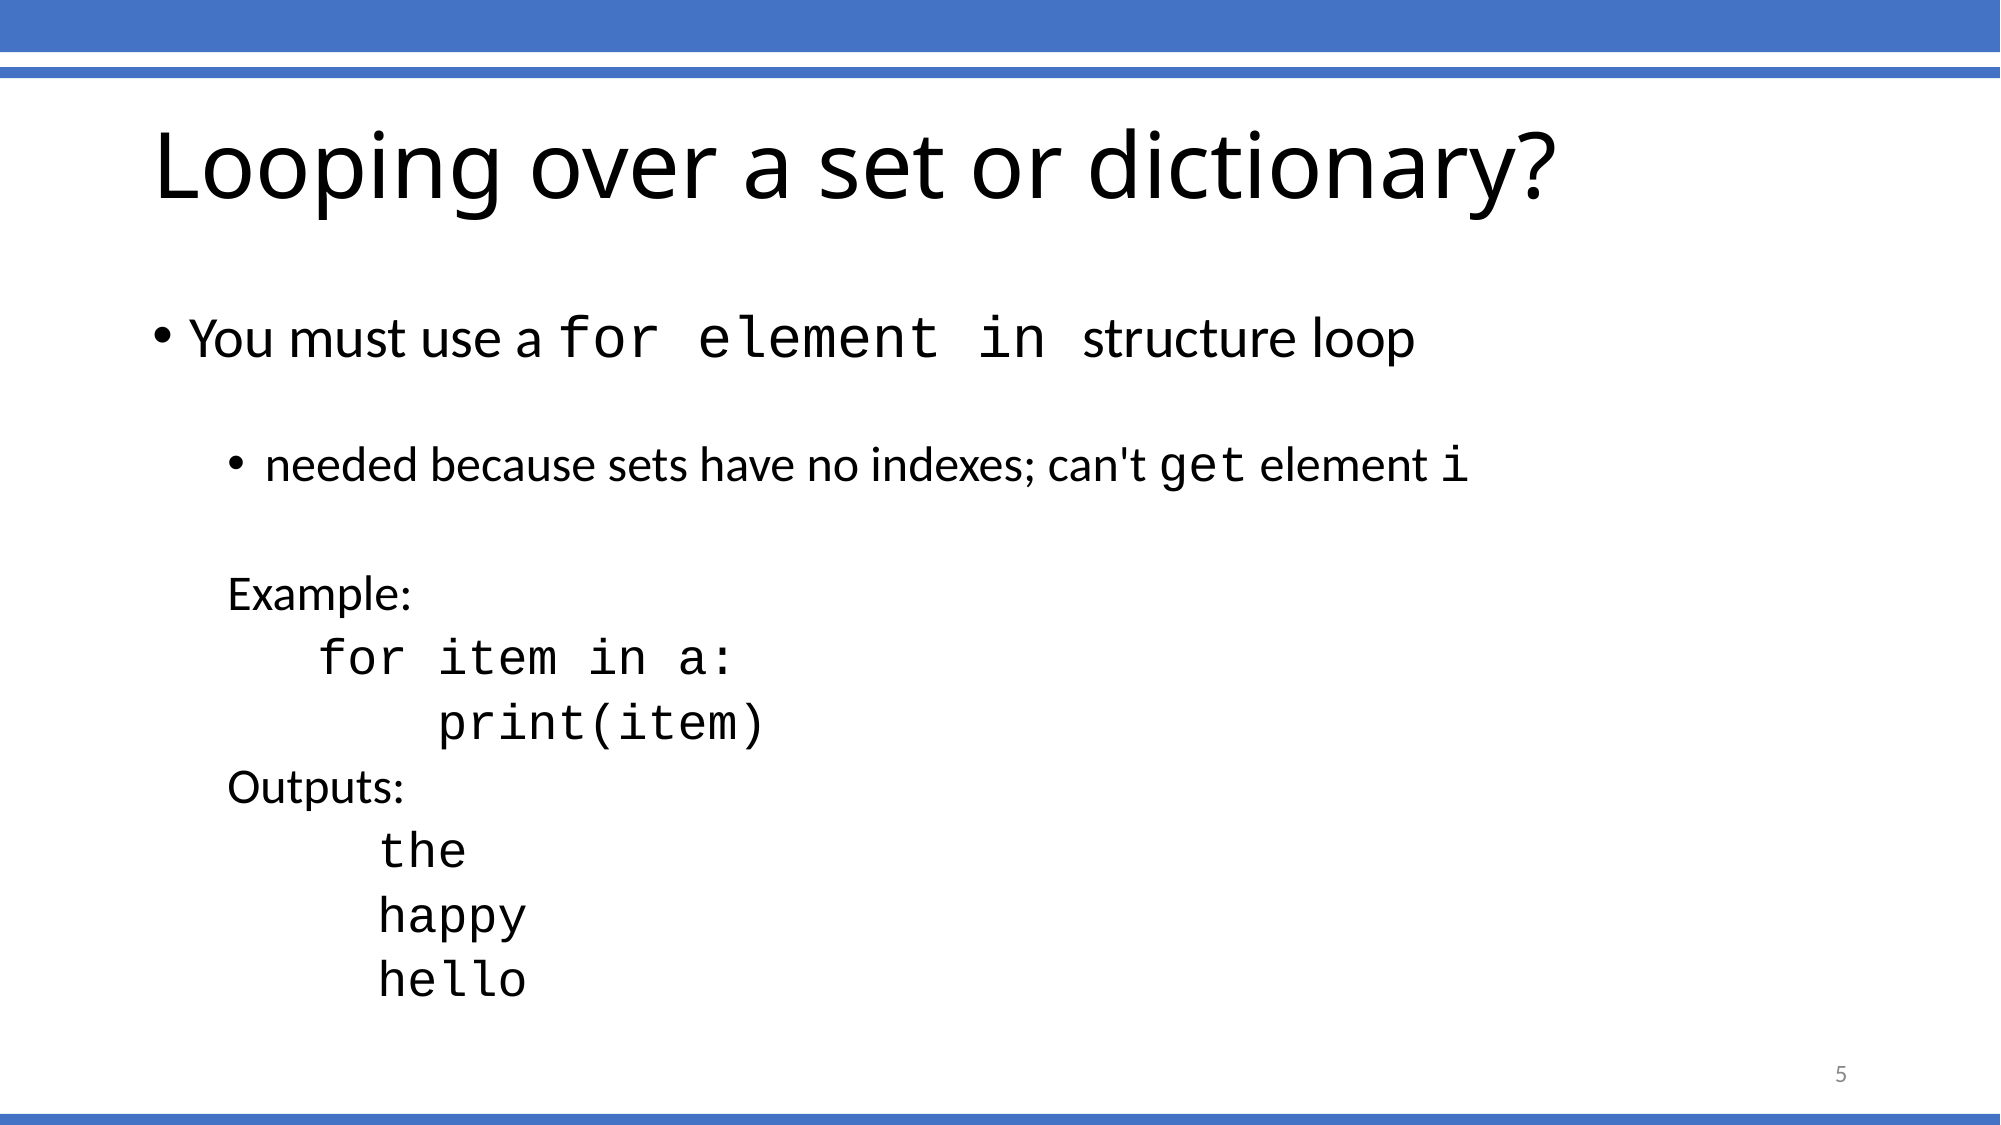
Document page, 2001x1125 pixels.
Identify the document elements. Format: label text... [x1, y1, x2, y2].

title Looping over a set or dictionary? [137, 59, 1863, 278]
slide_number 5 [1412, 1042, 1863, 1103]
list You must use a for element in structure loop needed because sets have no indexes; can't get element i Example: for item in a: print(item) Outputs: the happy hello [137, 299, 1863, 1076]
